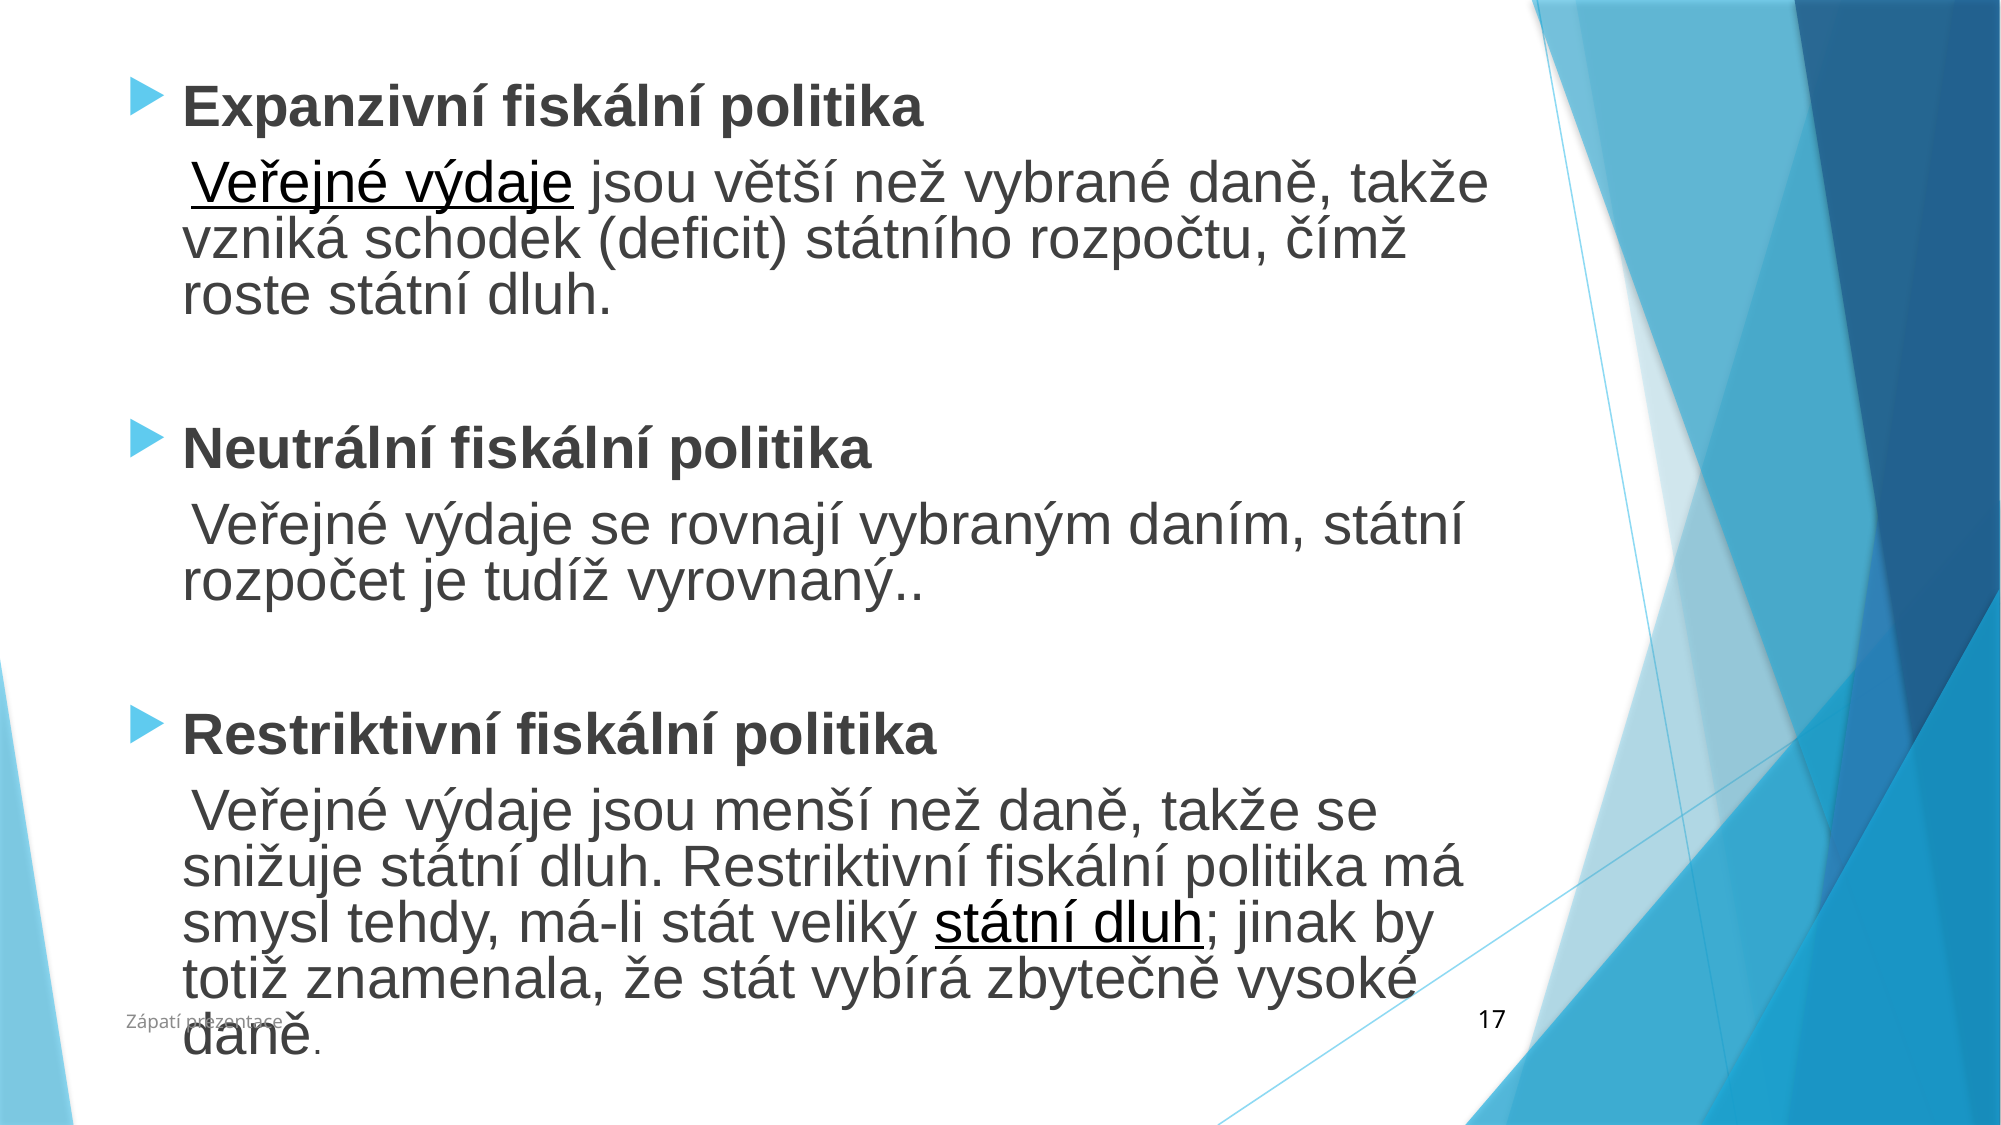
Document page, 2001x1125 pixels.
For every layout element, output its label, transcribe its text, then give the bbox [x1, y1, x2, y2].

slide_number 17 [1409, 991, 1522, 1051]
list Expanzivní fiskální politika Veřejné výdaje jsou větší než vybrané daně, takže vzniká schodek (deficit) státního rozpočtu, čímž roste státní dluh. Neutrální fiskální politika Veřejné výdaje se rovnají vybraným daním, státní rozpočet je tudíž vyrovnaný.. Restriktivní fiskální politika Veřejné výdaje jsou menší než daně, takže se snižuje státní dluh. Restriktivní fiskální politika má smysl tehdy, má-li stát veliký státní dluh; jinak by totiž znamenala, že stát vybírá zbytečně vysoké daně. [111, 74, 1522, 1089]
footer Zápatí prezentace [111, 991, 1145, 1051]
